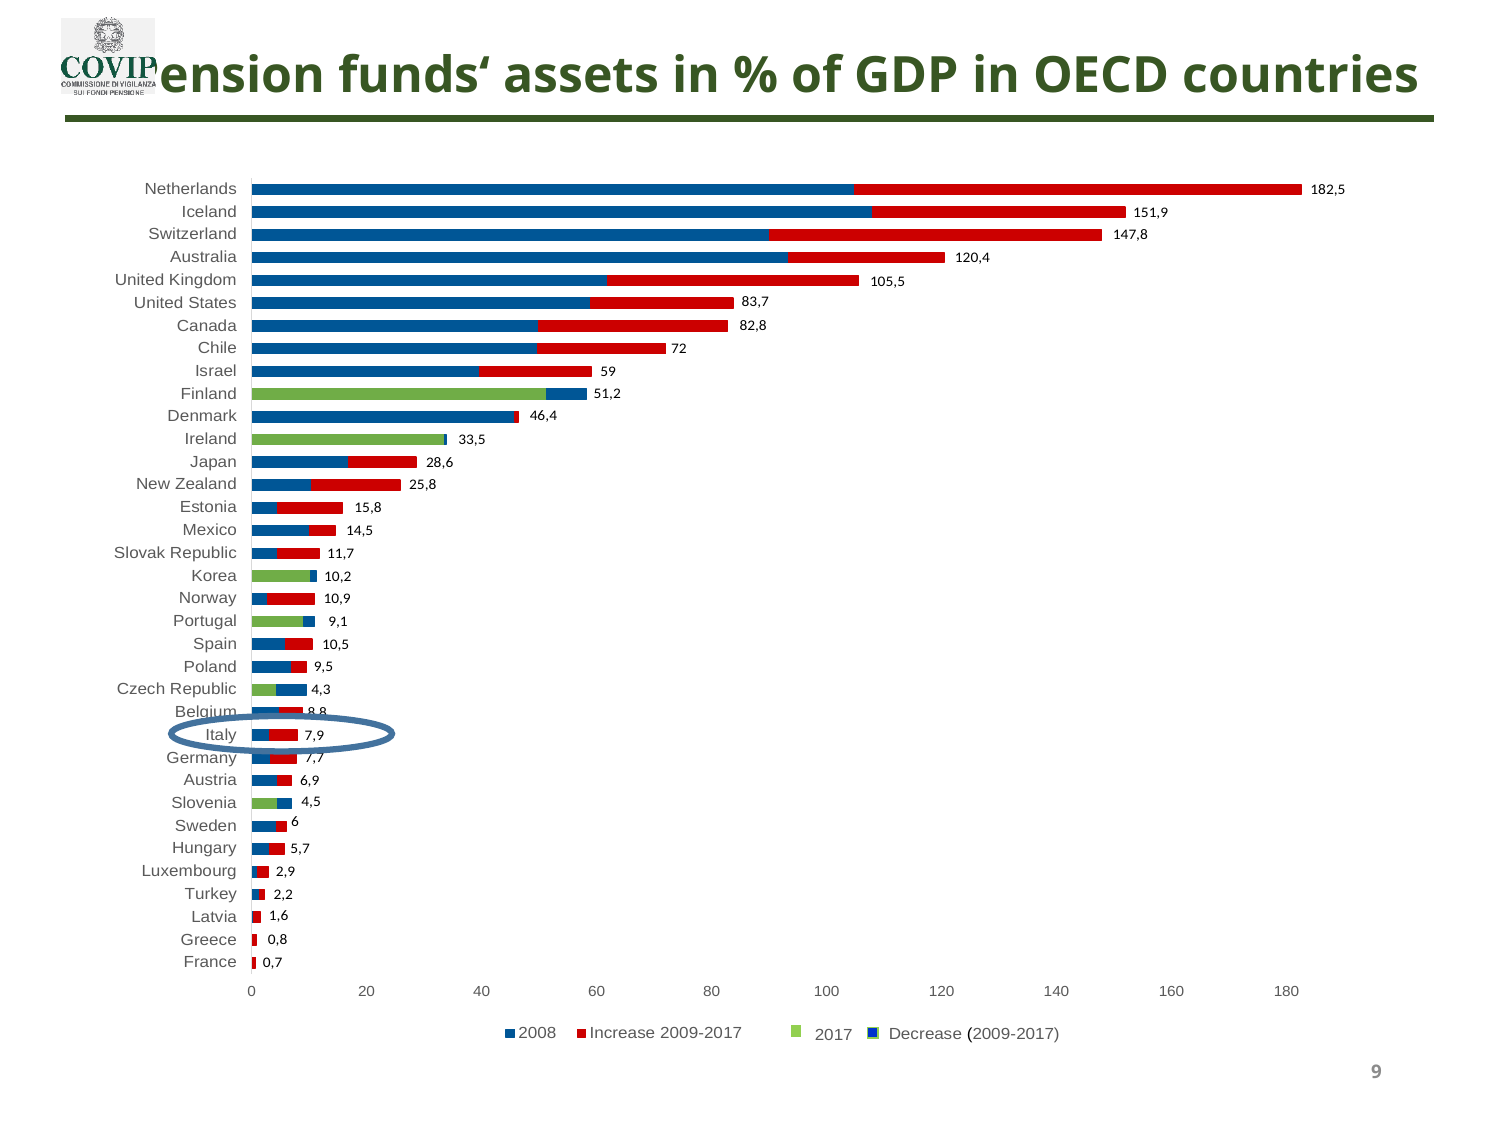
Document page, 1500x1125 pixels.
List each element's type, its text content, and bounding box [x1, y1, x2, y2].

title Pension funds‘ assets in % of GDP in OECD countries [59, 34, 1489, 119]
slide_number 9 [1059, 1042, 1397, 1103]
picture [108, 162, 1376, 1055]
picture [61, 17, 156, 95]
